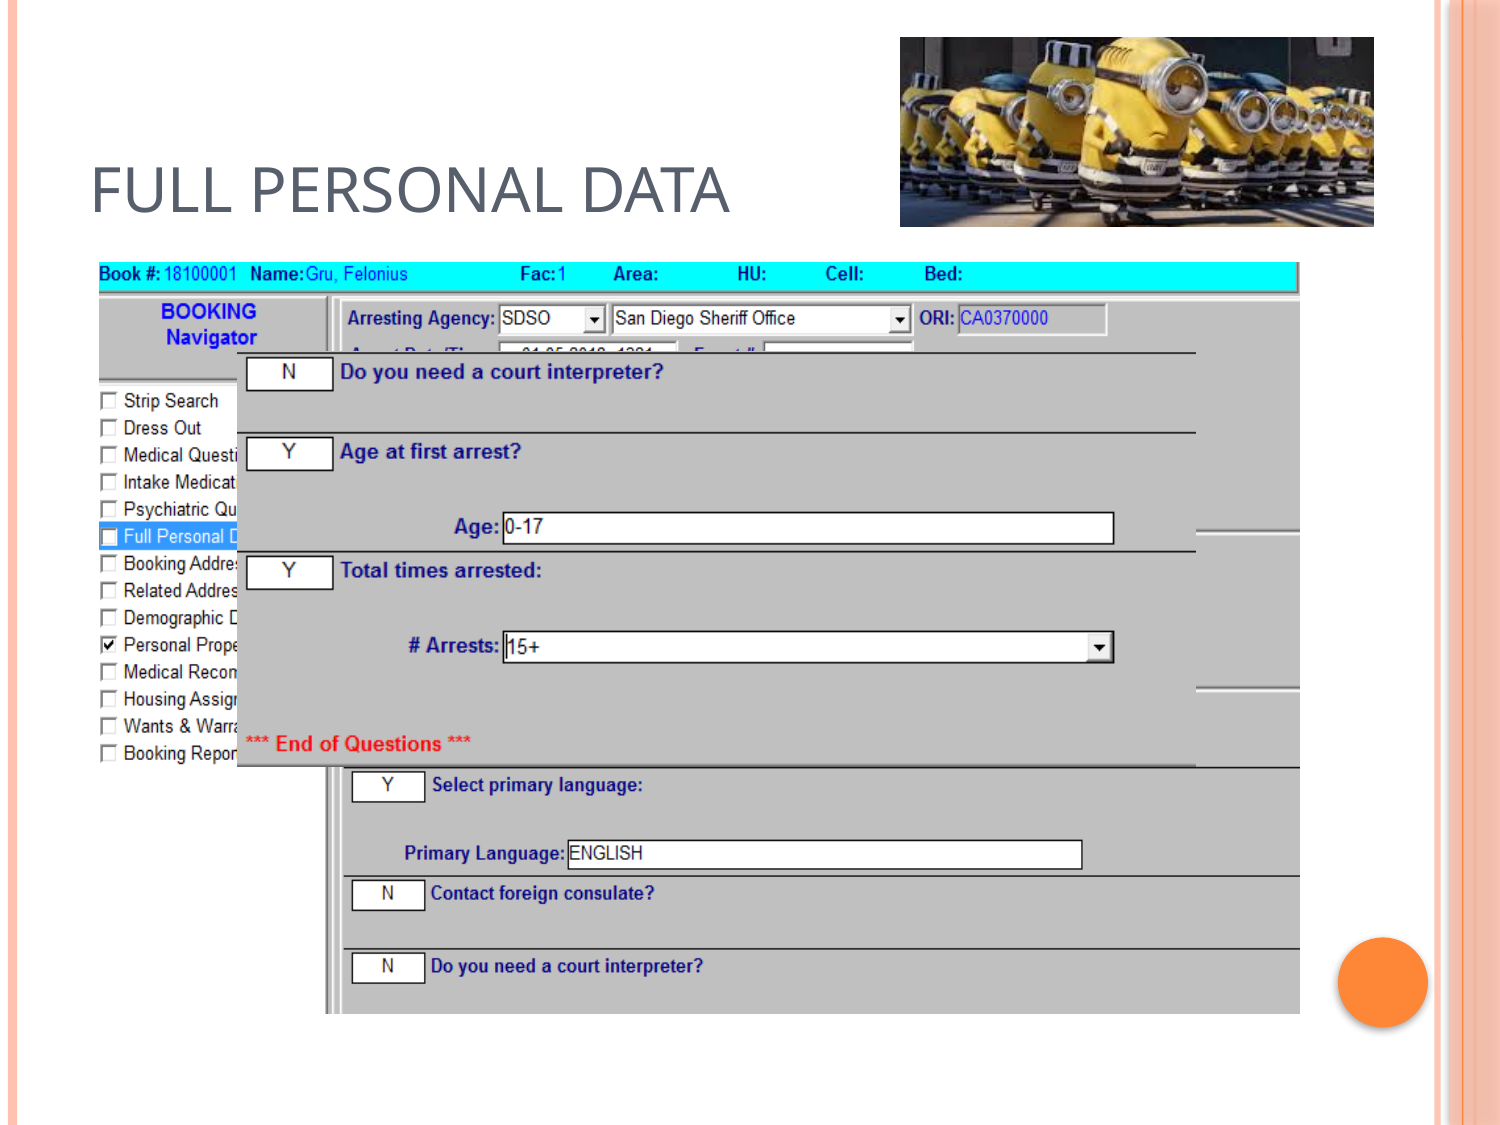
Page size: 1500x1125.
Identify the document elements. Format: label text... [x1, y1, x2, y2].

picture [899, 36, 1374, 228]
picture [99, 261, 1301, 1014]
title Full Personal Data [75, 45, 896, 233]
